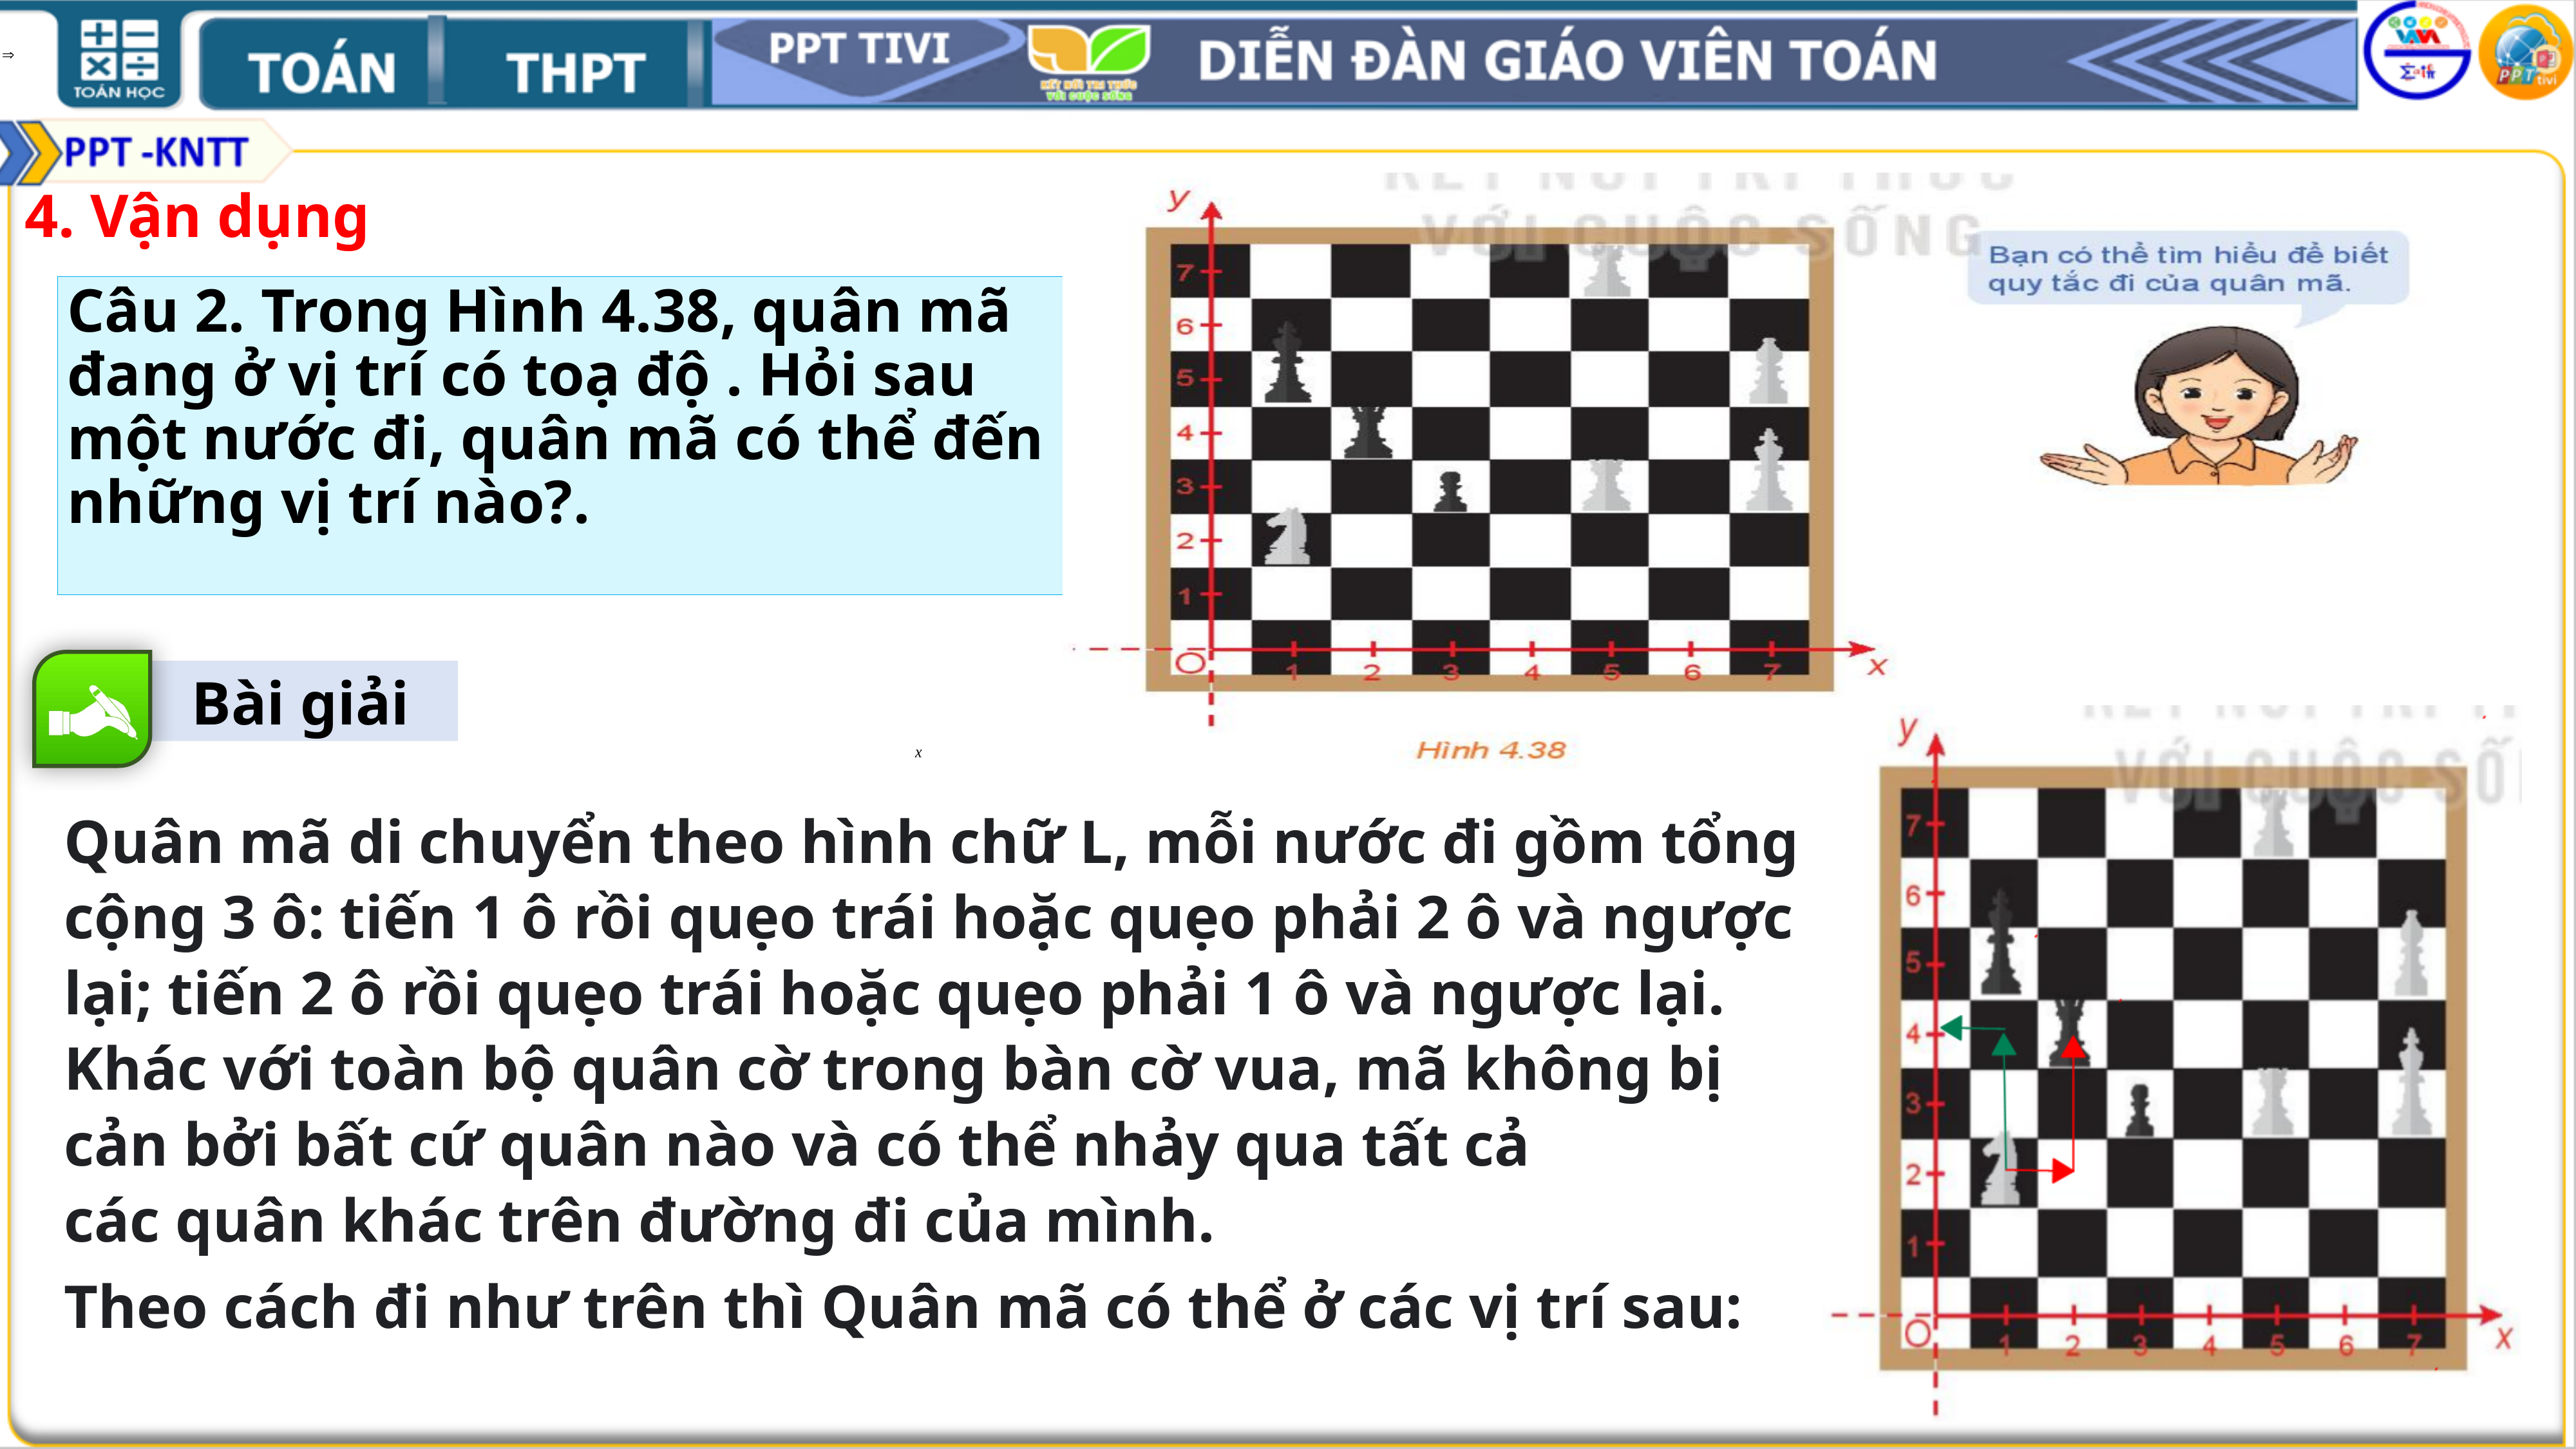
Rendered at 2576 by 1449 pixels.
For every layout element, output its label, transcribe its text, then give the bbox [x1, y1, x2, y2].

picture [0, 0, 2576, 1449]
text_box 4. Vận dụng [0, 173, 1062, 254]
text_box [912, 746, 925, 762]
text_box Bài giải [168, 660, 459, 741]
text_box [0, 48, 21, 64]
